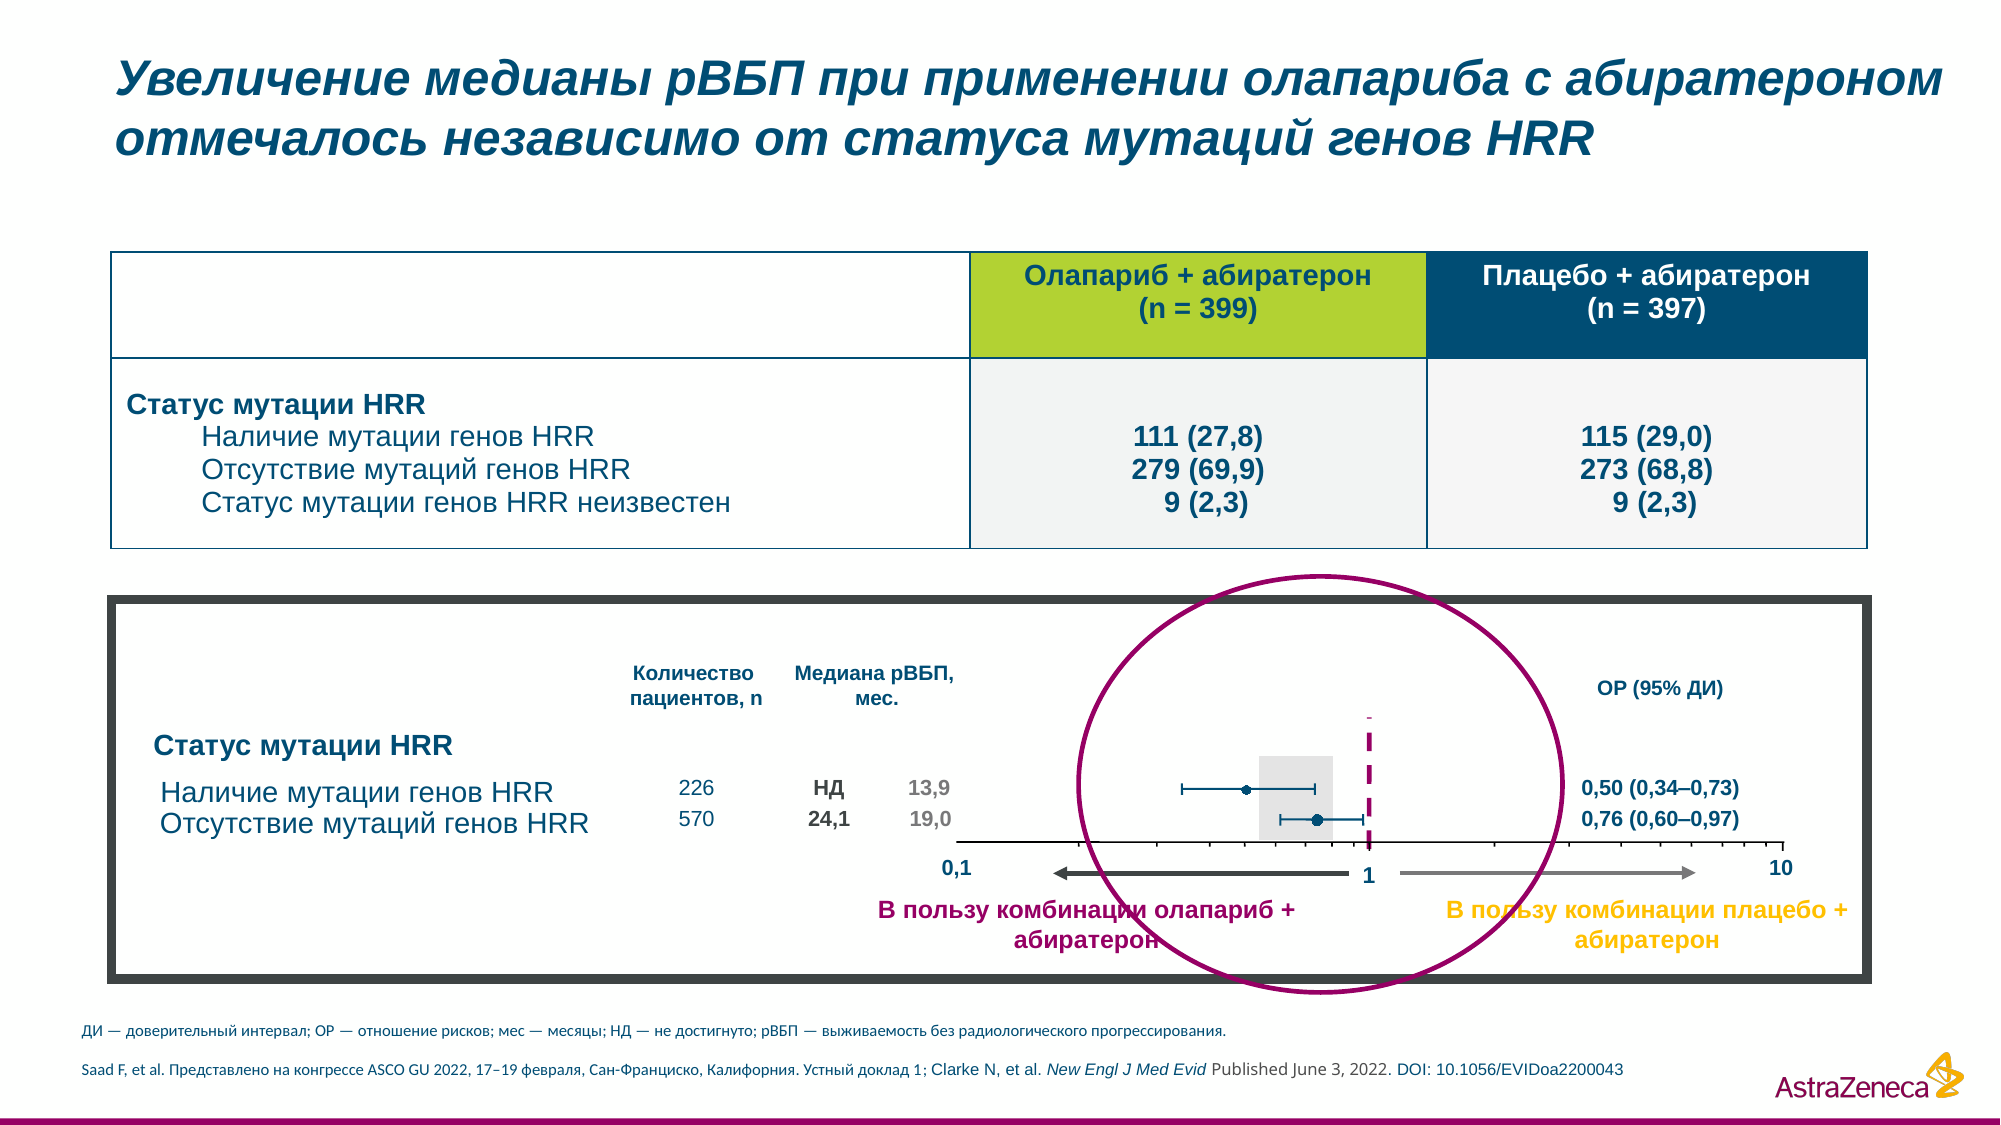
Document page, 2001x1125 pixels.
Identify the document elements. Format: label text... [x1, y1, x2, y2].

text_box [1192, 962, 1449, 994]
text_box [1133, 575, 1508, 651]
table_header [112, 253, 969, 357]
text_box [1436, 599, 1867, 651]
list ДИ — доверительный интервал; ОР — отношение рисков; мес — месяцы; НД — не достигнуто; рВБП — выживаемость без радиологического прогрессирования. Saad F, et al. Представлено на конгрессе ASCO GU 2022, 17–19 февраля, Сан-Франциско, Калифорния. Устный доклад 1; Clarke N, et al. New Engl J Med Evid Published June 3, 2022. DOI: 10.1056/EVIDoa2200043 [66, 1017, 1663, 1087]
picture [1775, 1052, 1964, 1098]
table_cell 115 (29,0) 273 (68,8) 9 (2,3) [1428, 359, 1866, 548]
table_header Плацебо + абиратерон (n = 397) [1428, 253, 1866, 357]
table_cell 111 (27,8) 279 (69,9) 9 (2,3) [971, 359, 1426, 548]
table_header Олапариб + абиратерон (n = 399) [971, 253, 1426, 357]
text_box [1410, 962, 1867, 980]
table_cell Статус мутации НRR Наличие мутации генов HRR Отсутствие мутаций генов HRR Статус мутации генов НRR неизвестен [112, 359, 969, 548]
text_box Увеличение медианы рВБП при применении олапариба с абиратероном отмечалось независимо от статуса мутаций генов HRR [100, 37, 1983, 173]
text_box [111, 599, 1231, 980]
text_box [118, 651, 1930, 962]
